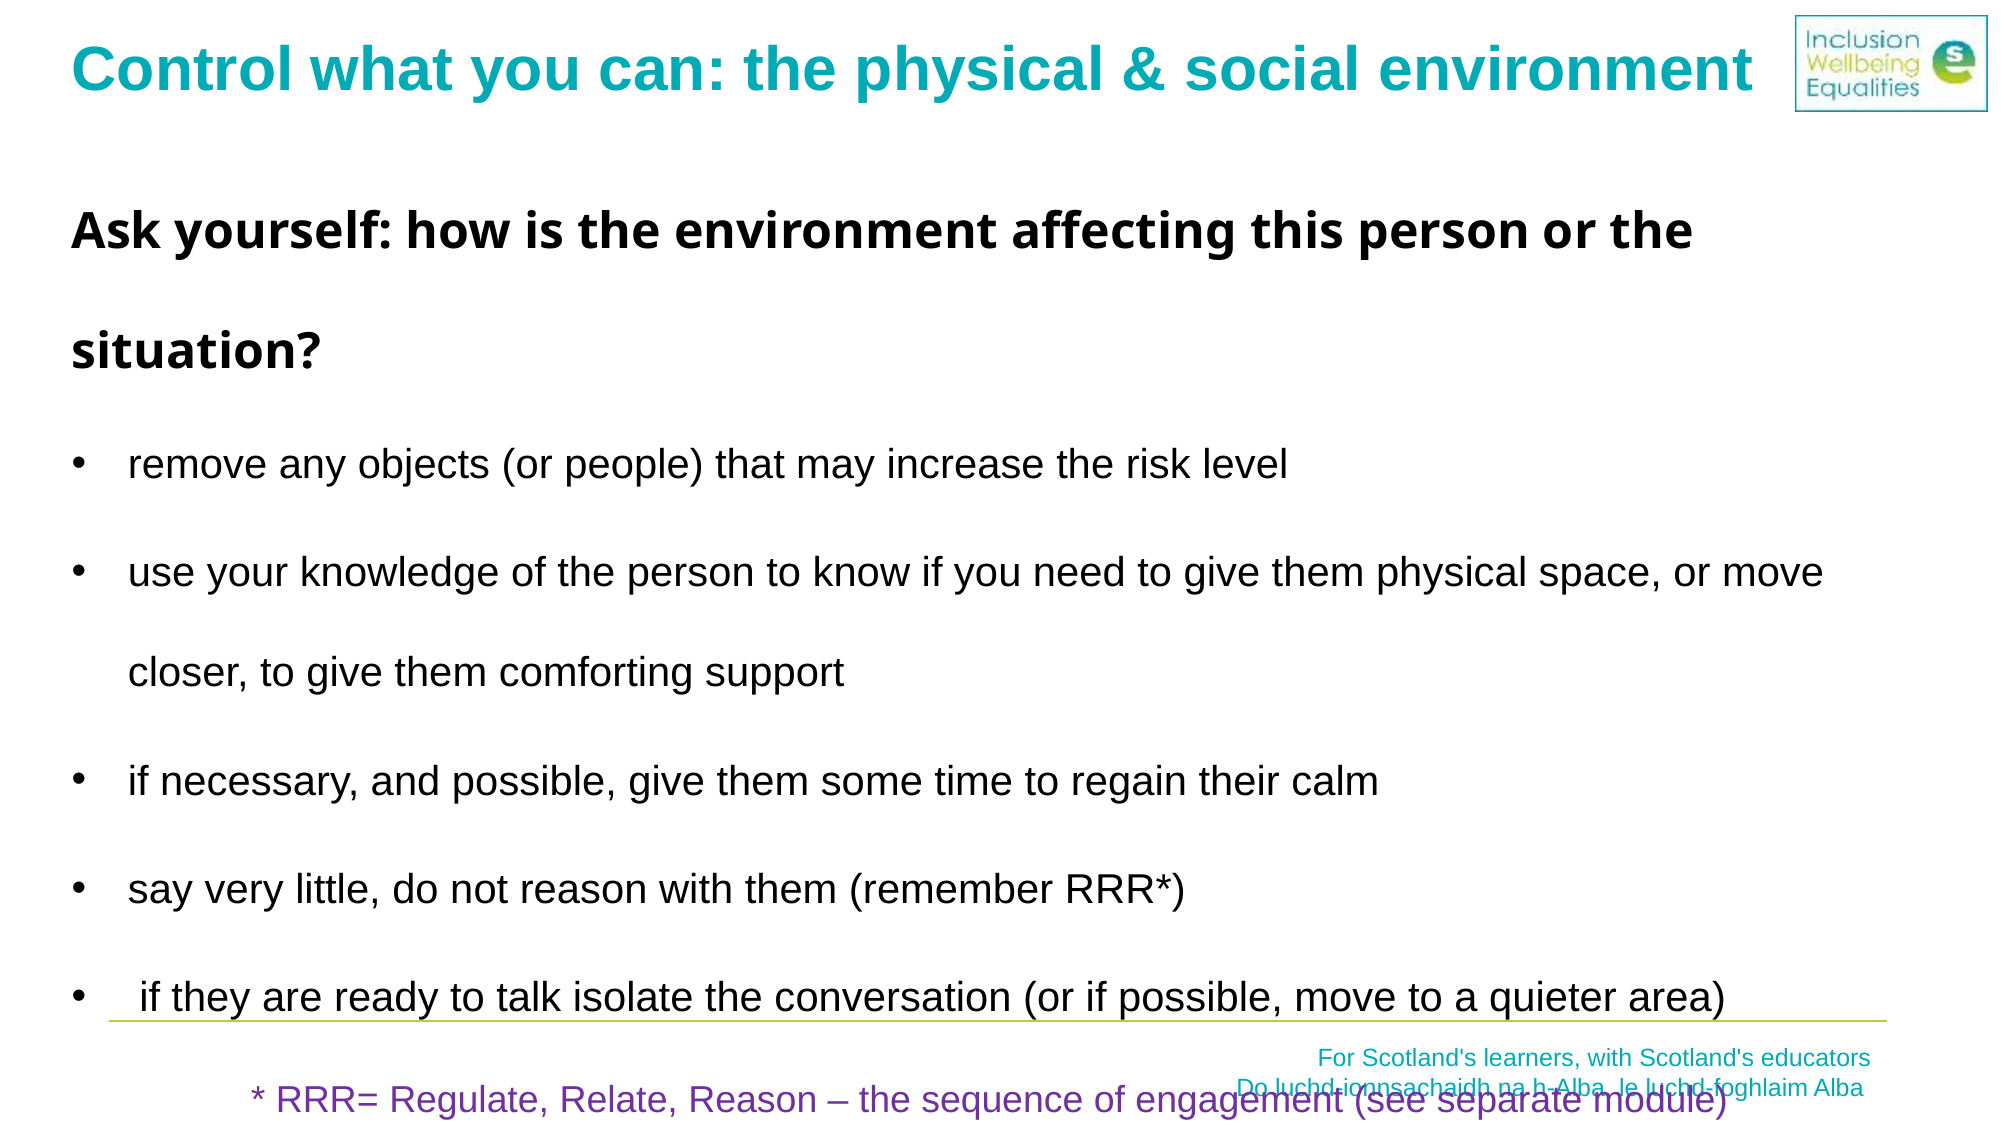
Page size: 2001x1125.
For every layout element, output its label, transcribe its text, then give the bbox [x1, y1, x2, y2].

list Ask yourself: how is the environment affecting this person or the situation? remove any objects (or people) that may increase the risk level use your knowledge of the person to know if you need to give them physical space, or move closer, to give them comforting support if necessary, and possible, give them some time to regain their calm say very little, do not reason with them (remember RRR*) if they are ready to talk isolate the conversation (or if possible, move to a quieter area) * RRR= Regulate, Relate, Reason – the sequence of engagement (see separate module) [56, 130, 1923, 1015]
picture [1794, 14, 1988, 112]
title Control what you can: the physical & social environment [56, 7, 1835, 124]
